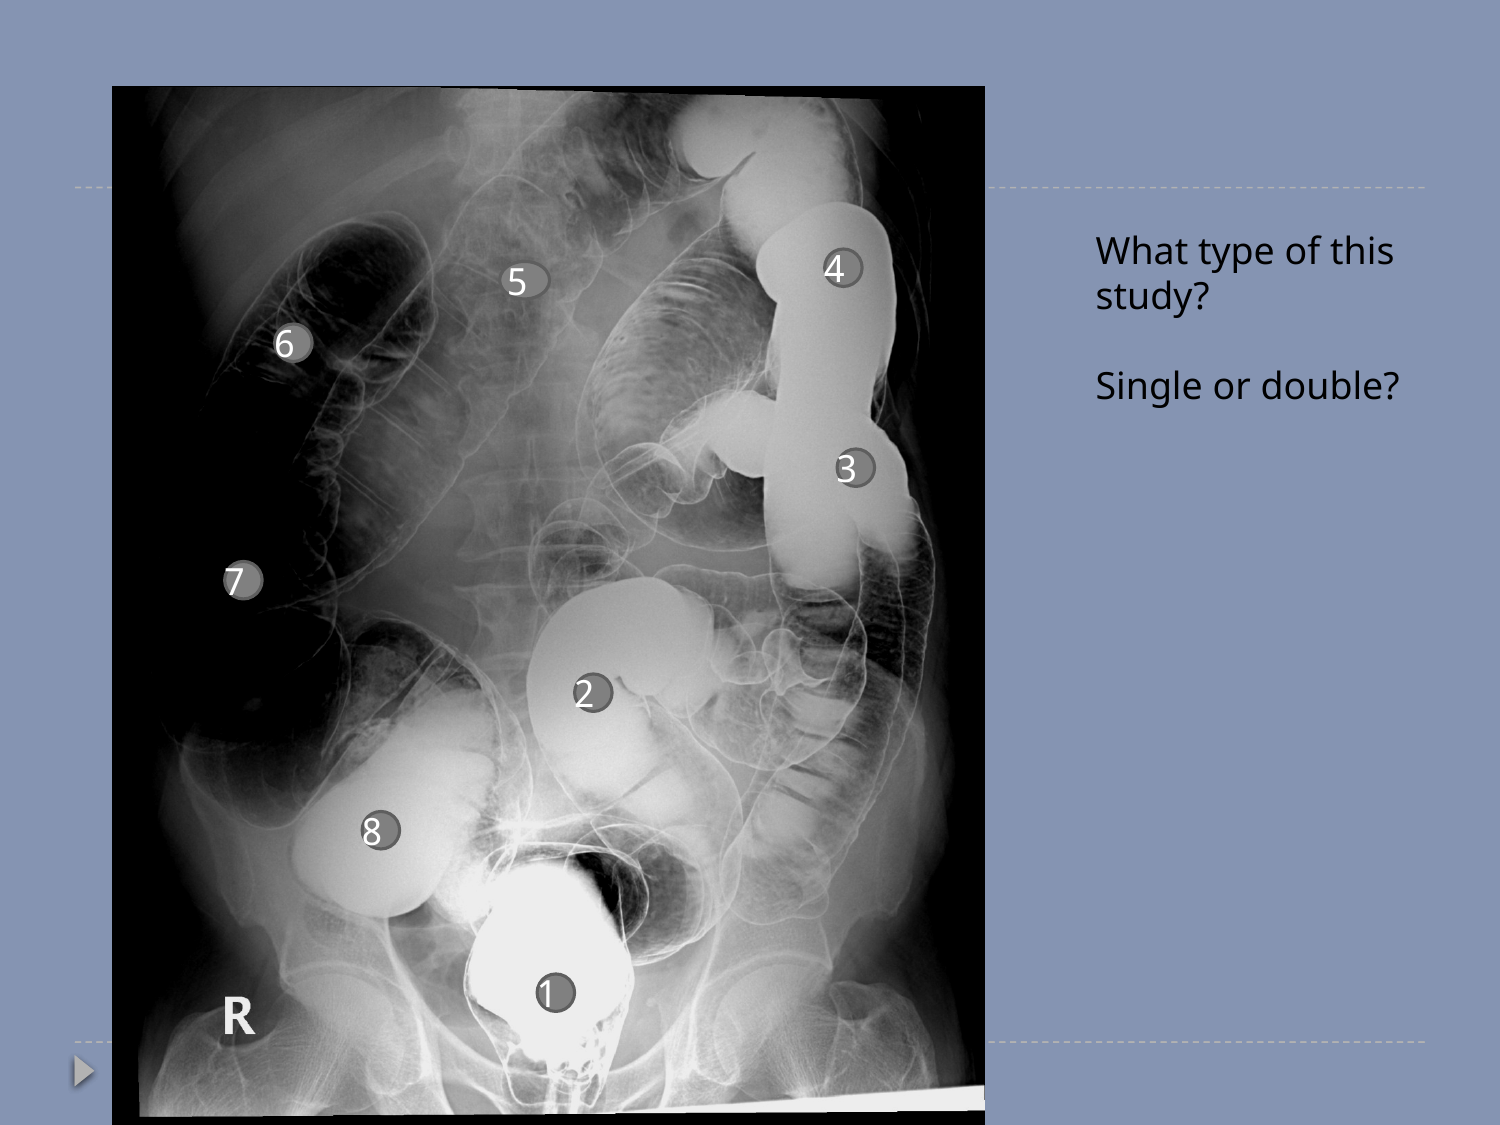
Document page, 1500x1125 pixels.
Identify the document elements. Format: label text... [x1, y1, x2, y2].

text_box What type of this study? Single or double? [1080, 219, 1424, 415]
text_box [111, 86, 986, 1125]
